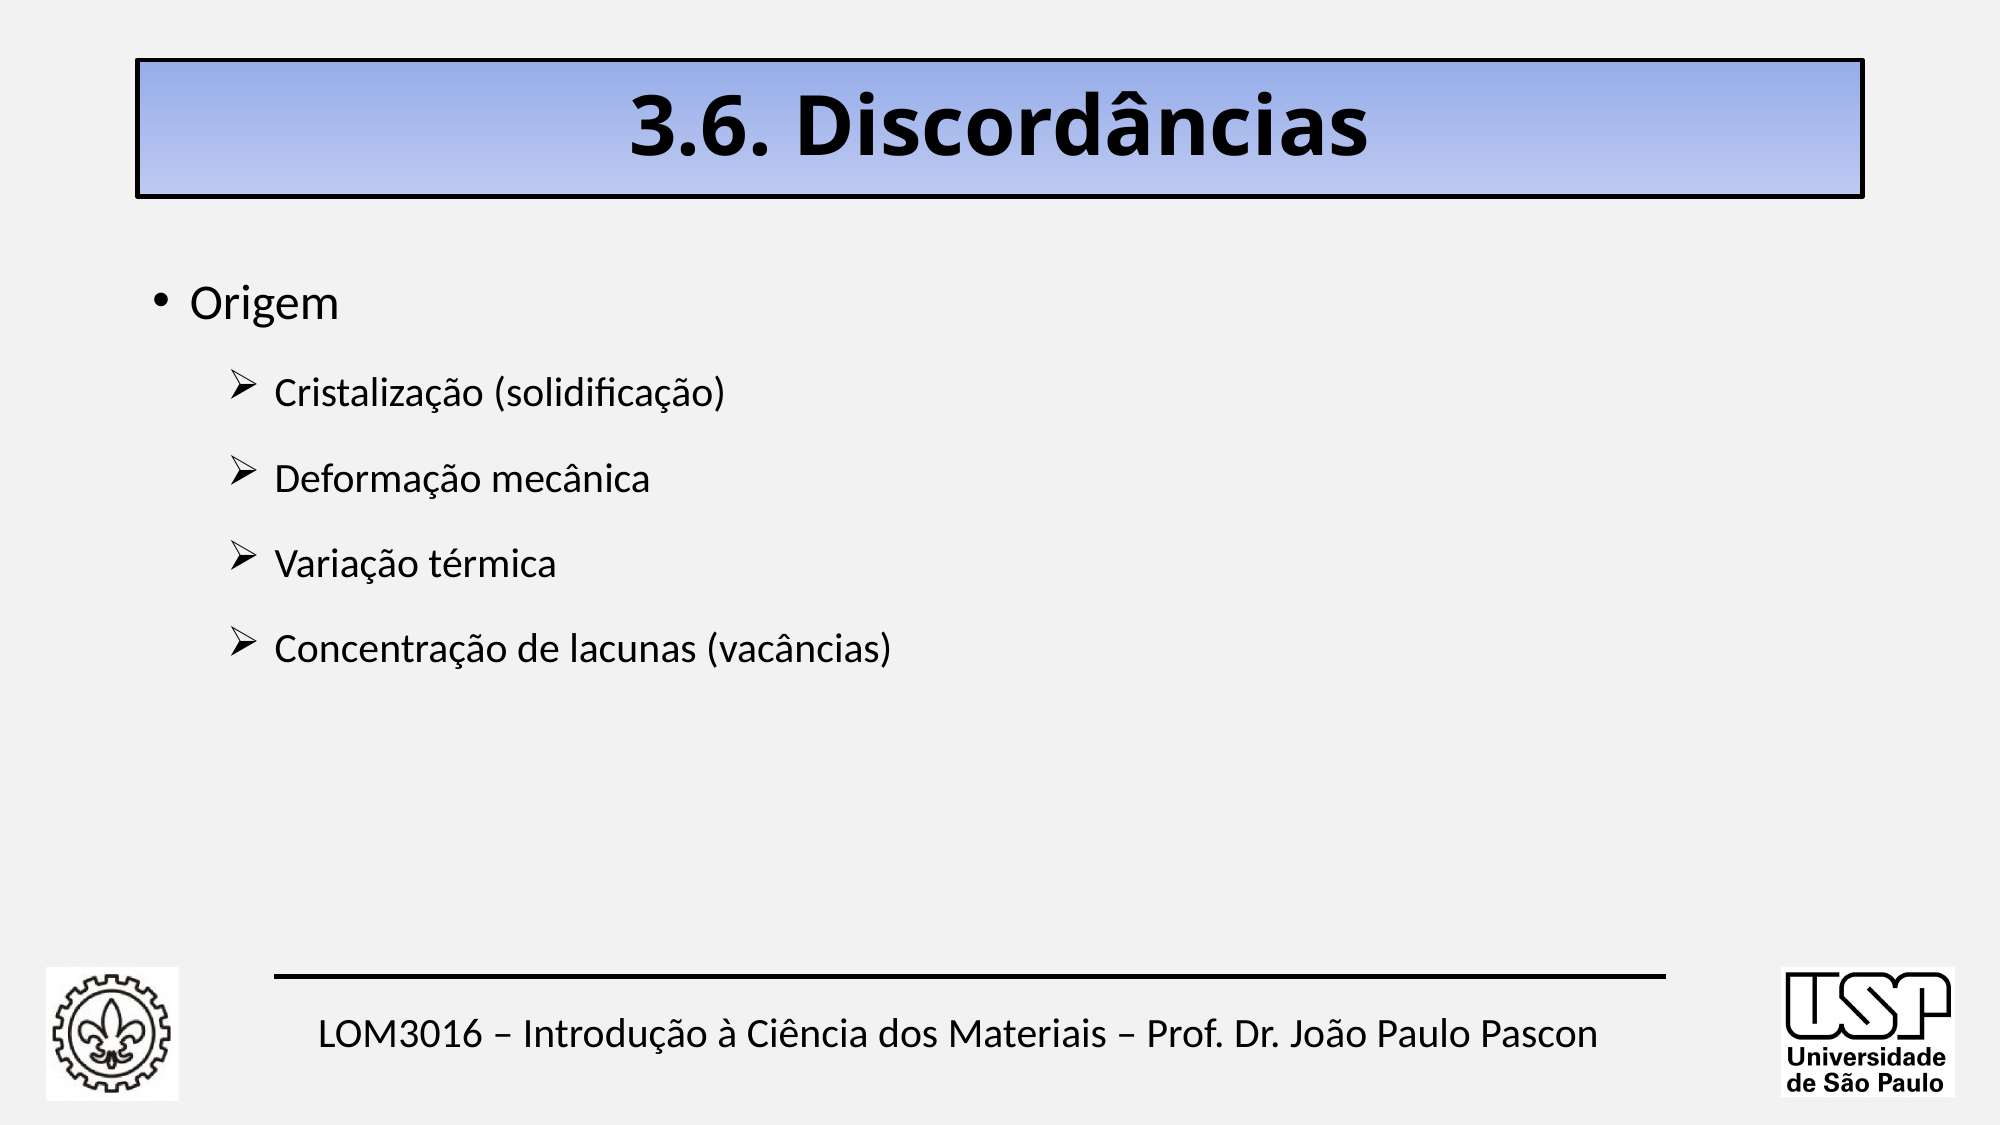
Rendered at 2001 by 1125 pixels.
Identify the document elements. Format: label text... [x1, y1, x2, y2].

list Origem Cristalização (solidificação) Deformação mecânica Variação térmica Concentração de lacunas (vacâncias) [137, 231, 1863, 944]
picture [1781, 967, 1955, 1097]
title 3.6. Discordâncias [137, 59, 1863, 197]
text_box LOM3016 – Introdução à Ciência dos Materiais – Prof. Dr. João Paulo Pascon [202, 998, 1716, 1064]
picture [45, 967, 179, 1101]
